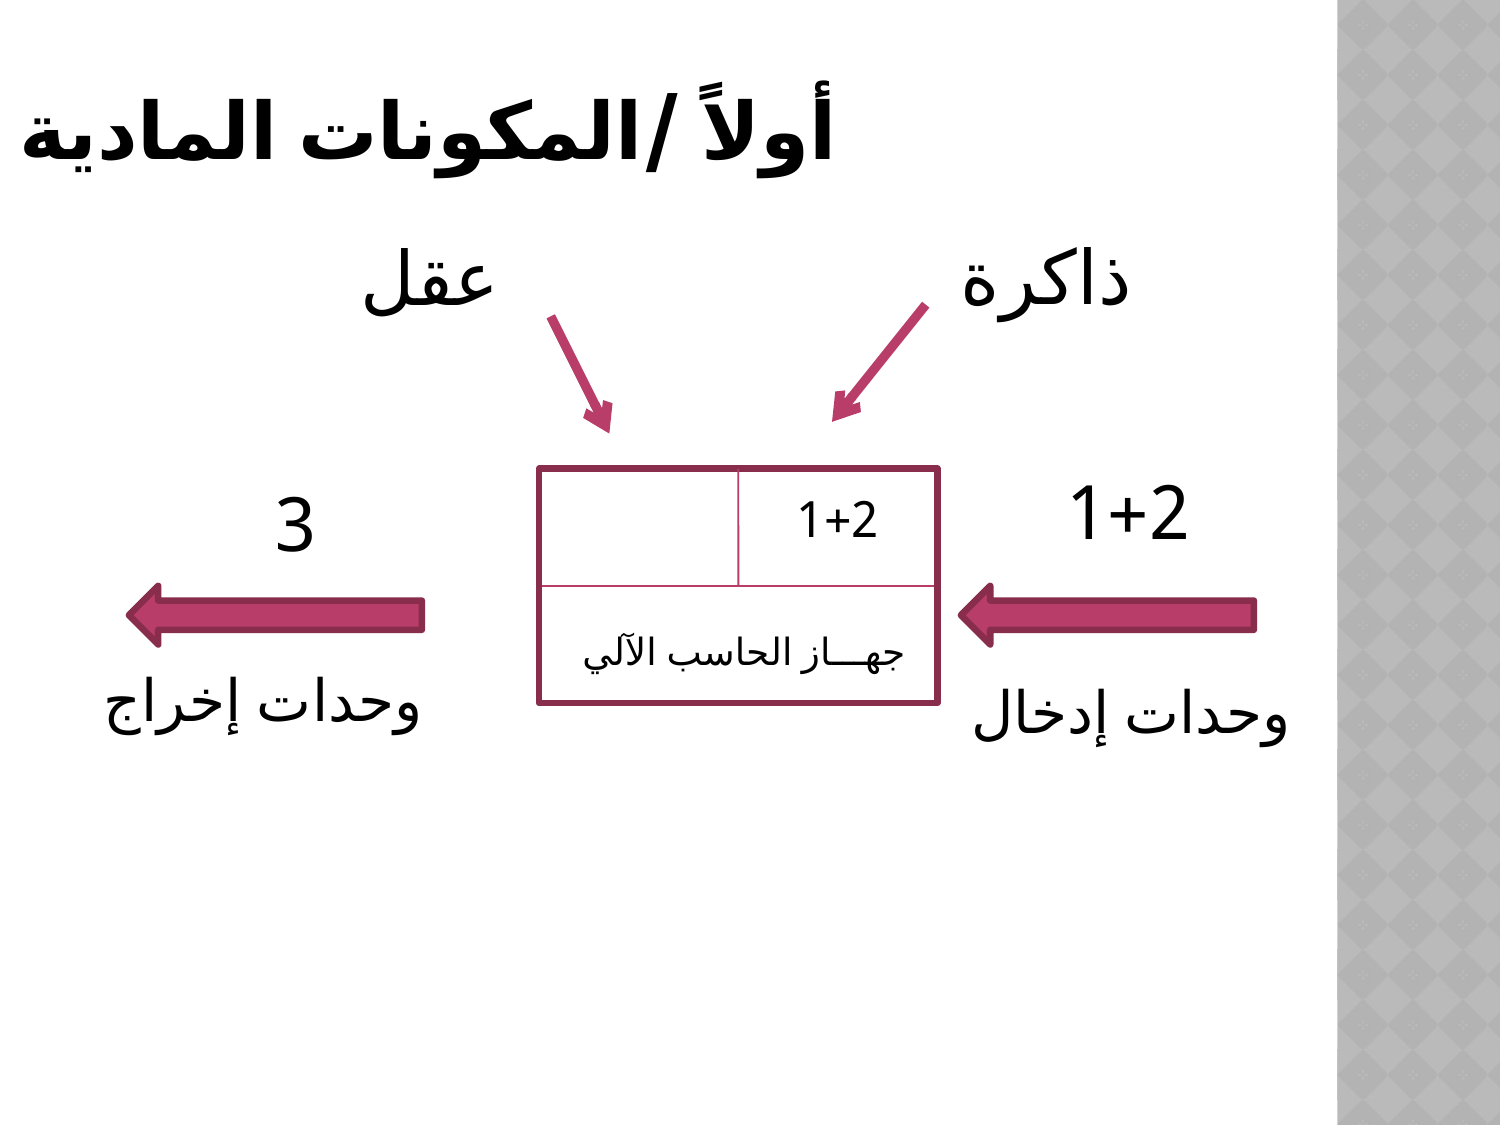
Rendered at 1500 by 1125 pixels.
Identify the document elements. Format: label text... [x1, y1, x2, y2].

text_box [520, 345, 639, 405]
text_box عقل [286, 222, 575, 328]
text_box 1+2 [984, 456, 1273, 562]
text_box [538, 468, 938, 704]
text_box ذاكرة [902, 222, 1191, 327]
title أولاً /المكونات المادية [11, 0, 1362, 176]
text_box [957, 582, 1258, 648]
text_box 3 [152, 468, 441, 574]
text_box وحدات إخراج [46, 655, 481, 741]
text_box [125, 582, 426, 648]
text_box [819, 315, 938, 411]
text_box وحدات إدخال [925, 667, 1336, 753]
